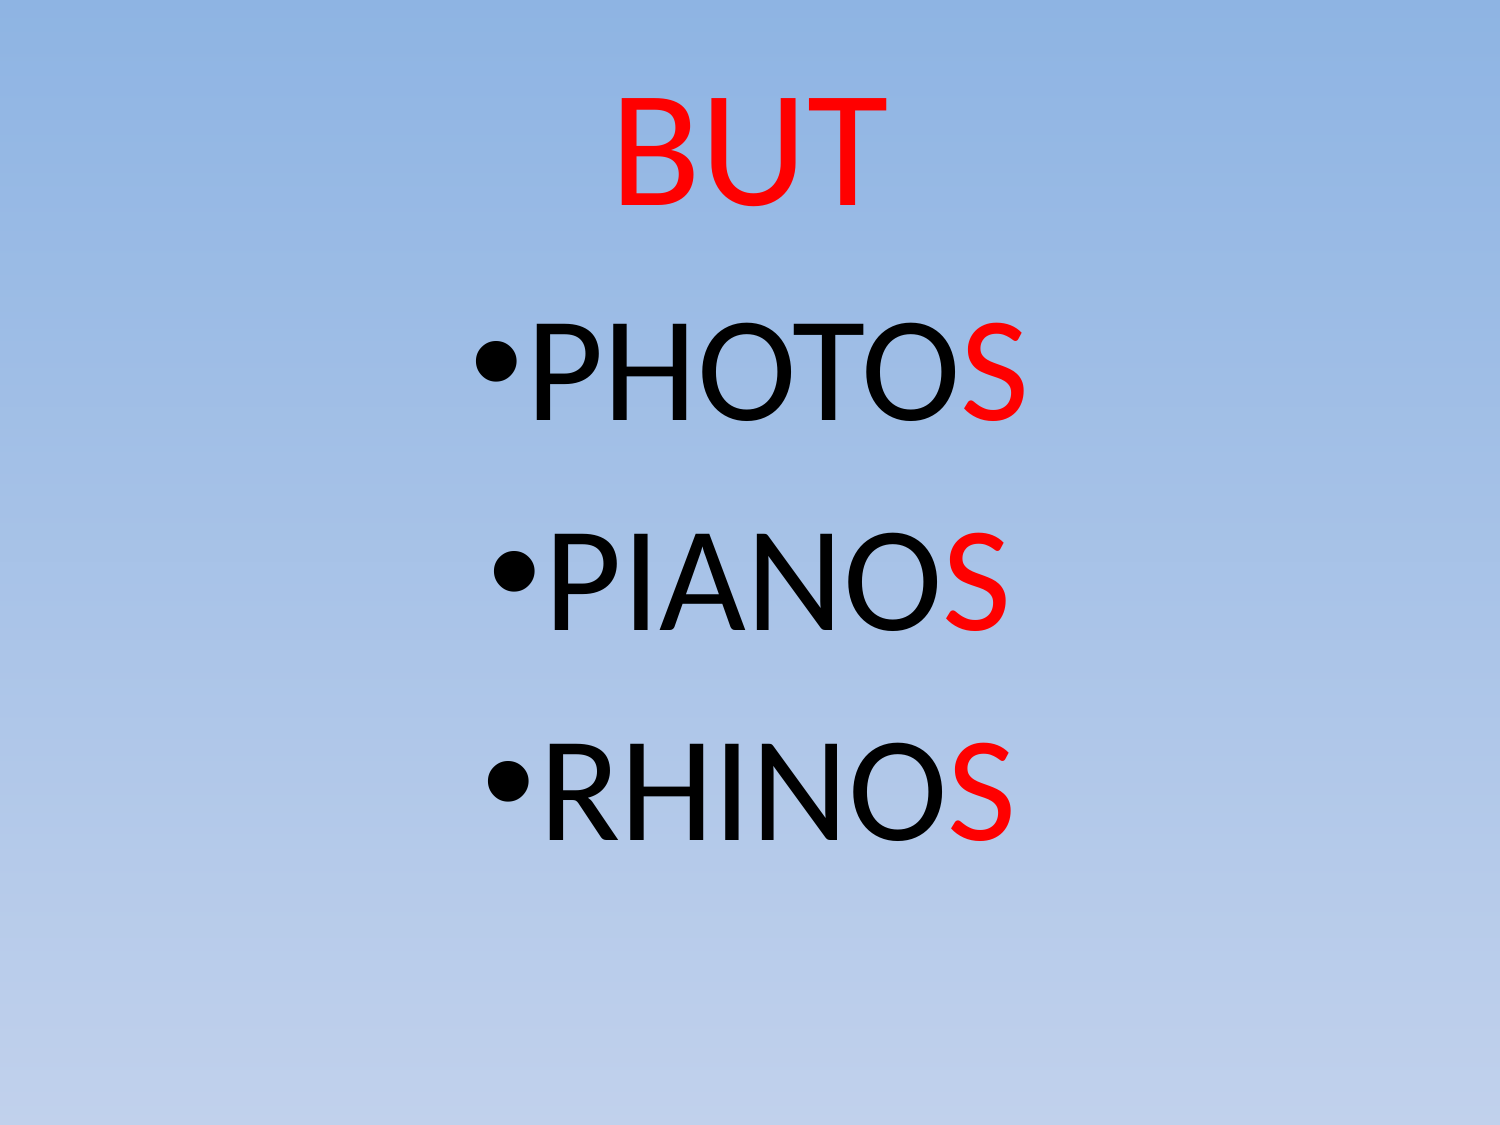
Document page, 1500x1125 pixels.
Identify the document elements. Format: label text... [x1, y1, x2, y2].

list PHOTOS PIANOS RHINOS [75, 262, 1425, 1005]
title BUT [75, 45, 1425, 233]
